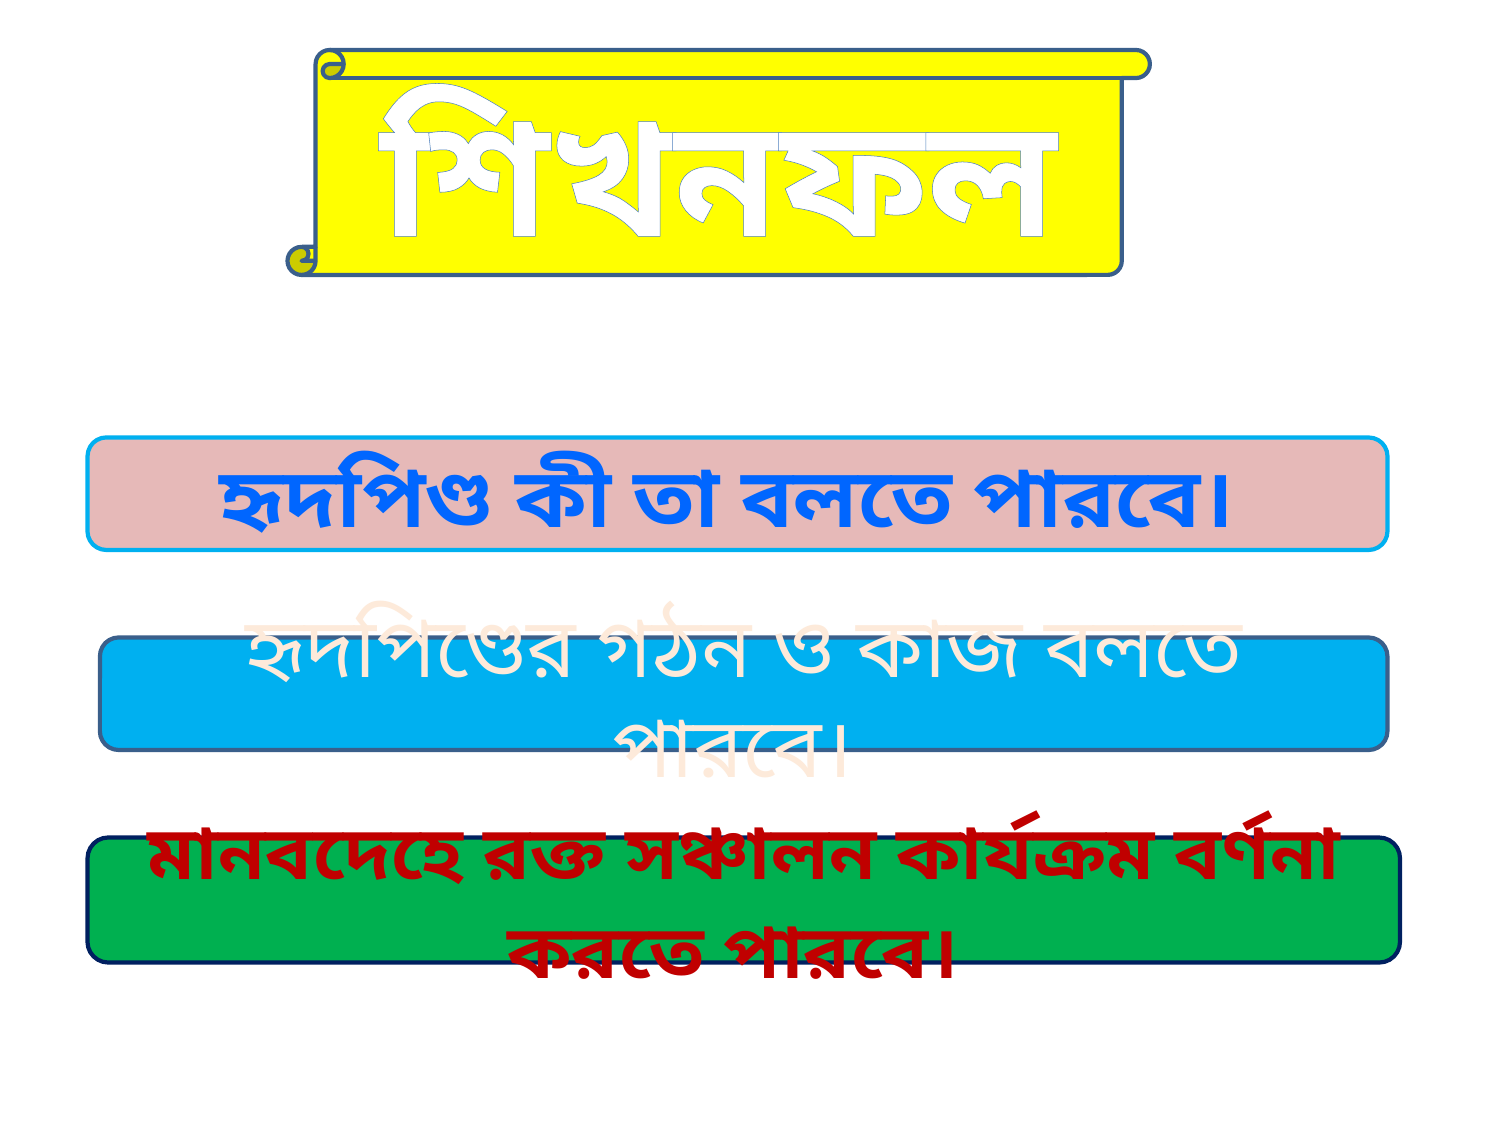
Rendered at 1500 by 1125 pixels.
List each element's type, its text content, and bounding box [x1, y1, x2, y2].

text_box শিখনফল [285, 47, 1152, 278]
text_box হৃদপিণ্ডের গঠন ও কাজ বলতে পারবে। [97, 635, 1390, 753]
text_box হৃদপিণ্ড কী তা বলতে পারবে। [85, 435, 1390, 553]
text_box মানবদেহে রক্ত সঞ্চালন কার্যক্রম বর্ণনা করতে পারবে। [85, 835, 1403, 965]
